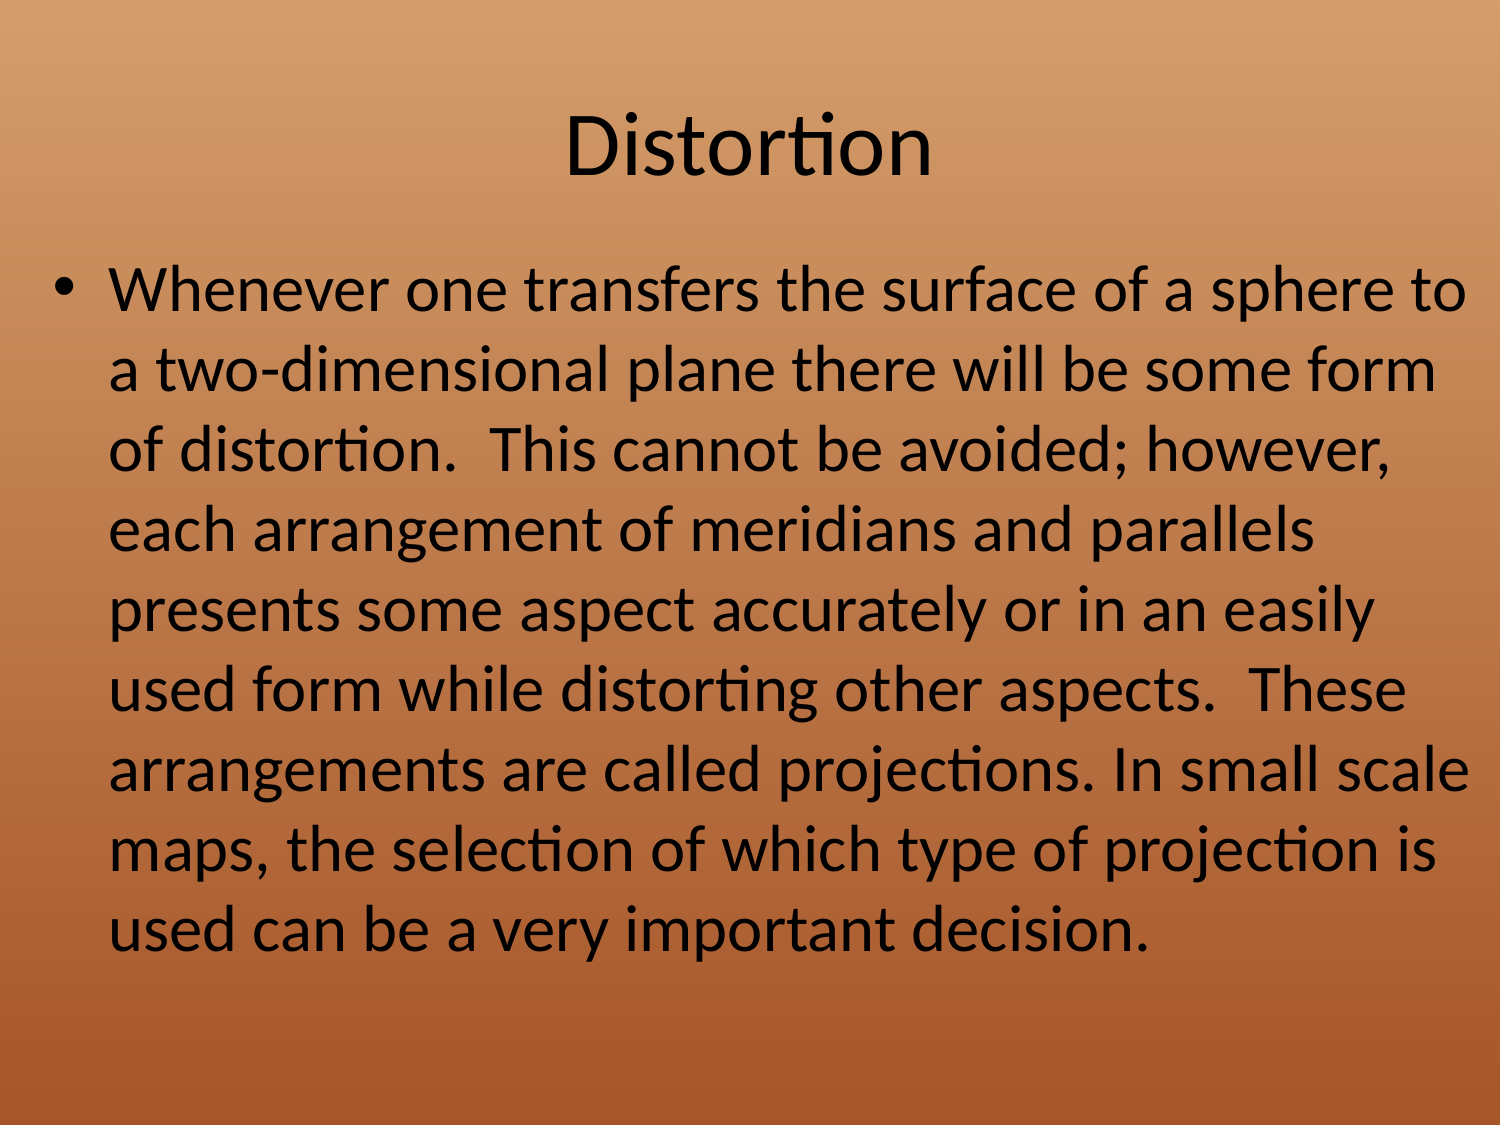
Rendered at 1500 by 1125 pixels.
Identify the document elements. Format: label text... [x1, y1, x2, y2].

list Whenever one transfers the surface of a sphere to a two-dimensional plane there will be some form of distortion. This cannot be avoided; however, each arrangement of meridians and parallels presents some aspect accurately or in an easily used form while distorting other aspects. These arrangements are called projections. In small scale maps, the selection of which type of projection is used can be a very important decision. [37, 237, 1500, 1063]
title Distortion [75, 45, 1425, 233]
